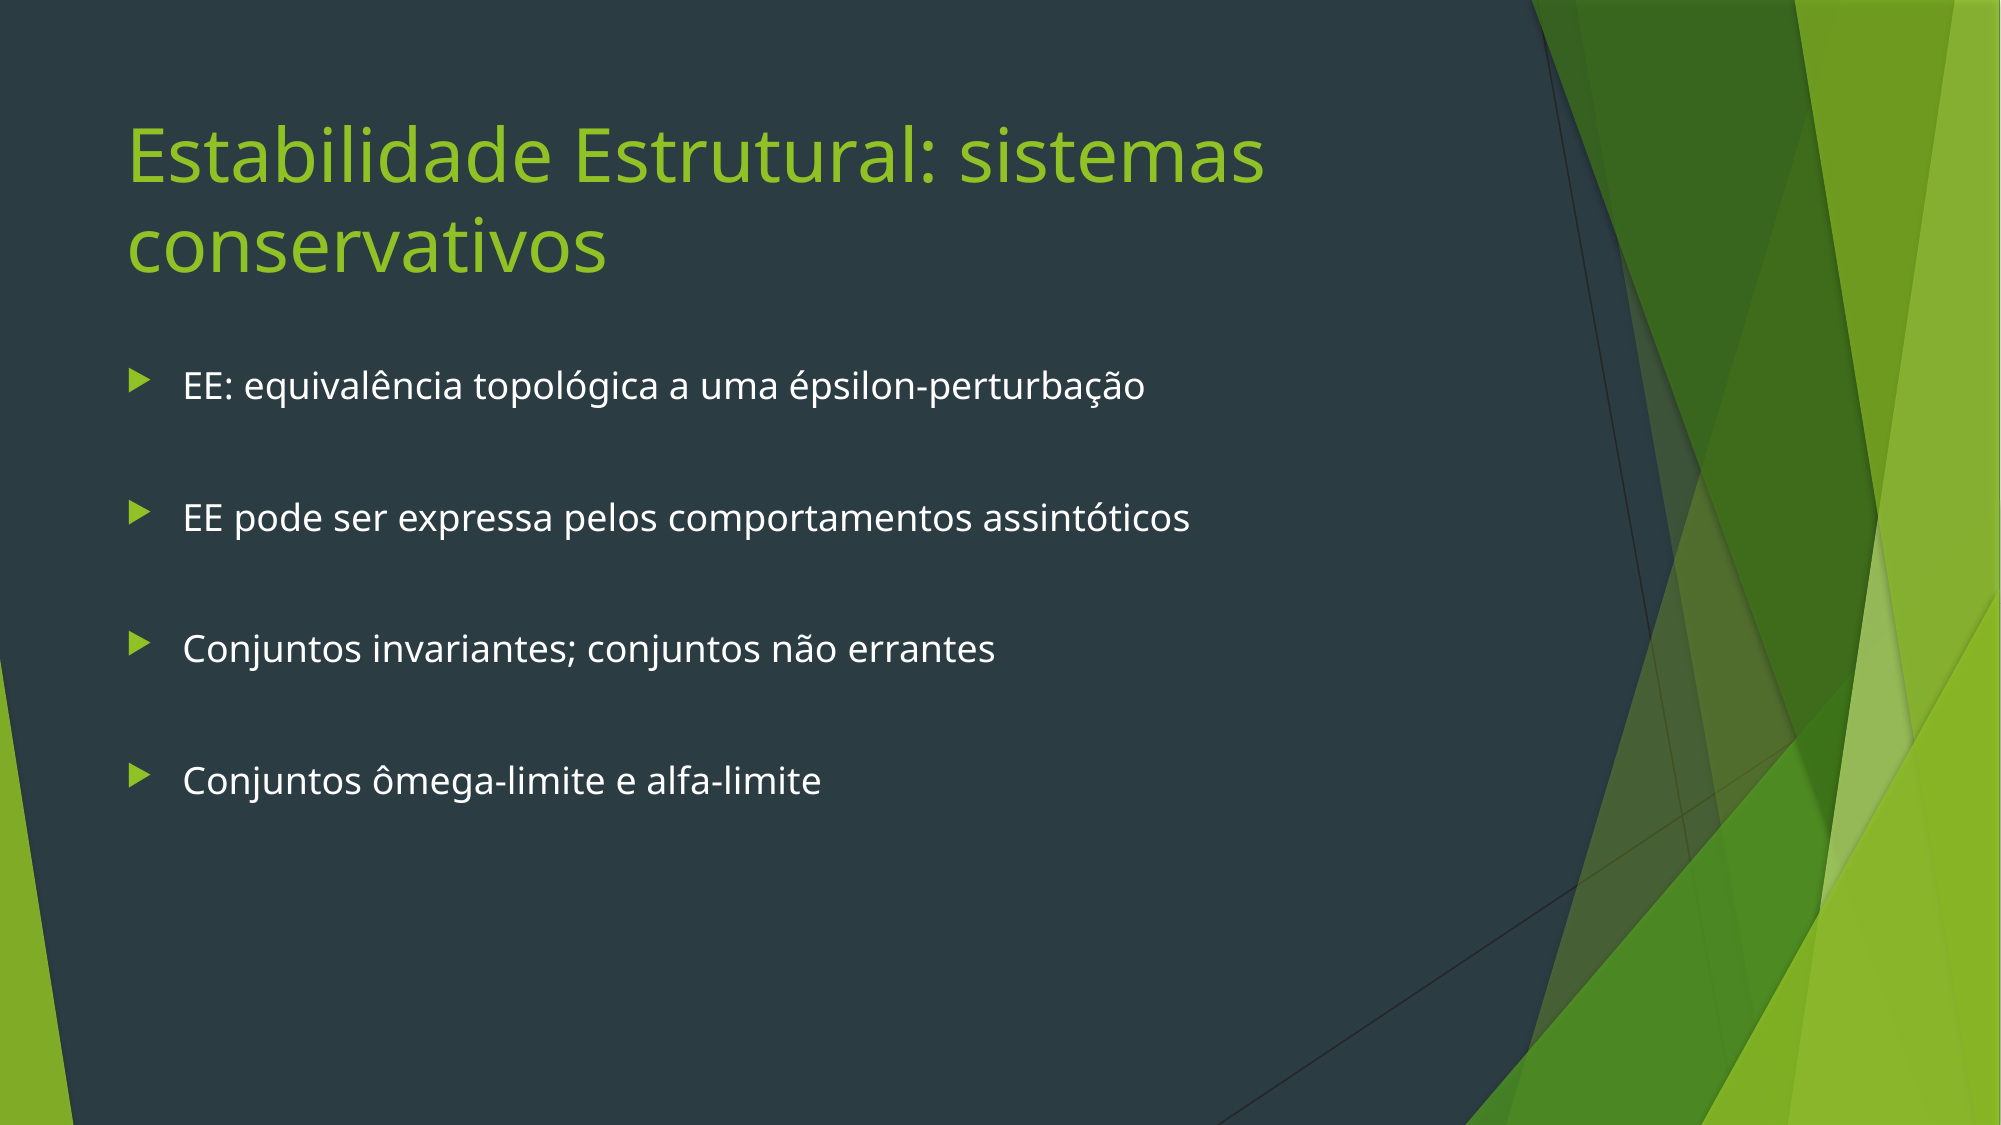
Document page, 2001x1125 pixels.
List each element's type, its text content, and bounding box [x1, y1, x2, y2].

list EE: equivalência topológica a uma épsilon-perturbação EE pode ser expressa pelos comportamentos assintóticos Conjuntos invariantes; conjuntos não errantes Conjuntos ômega-limite e alfa-limite [111, 354, 1522, 992]
title Estabilidade Estrutural: sistemas conservativos [111, 99, 1522, 317]
